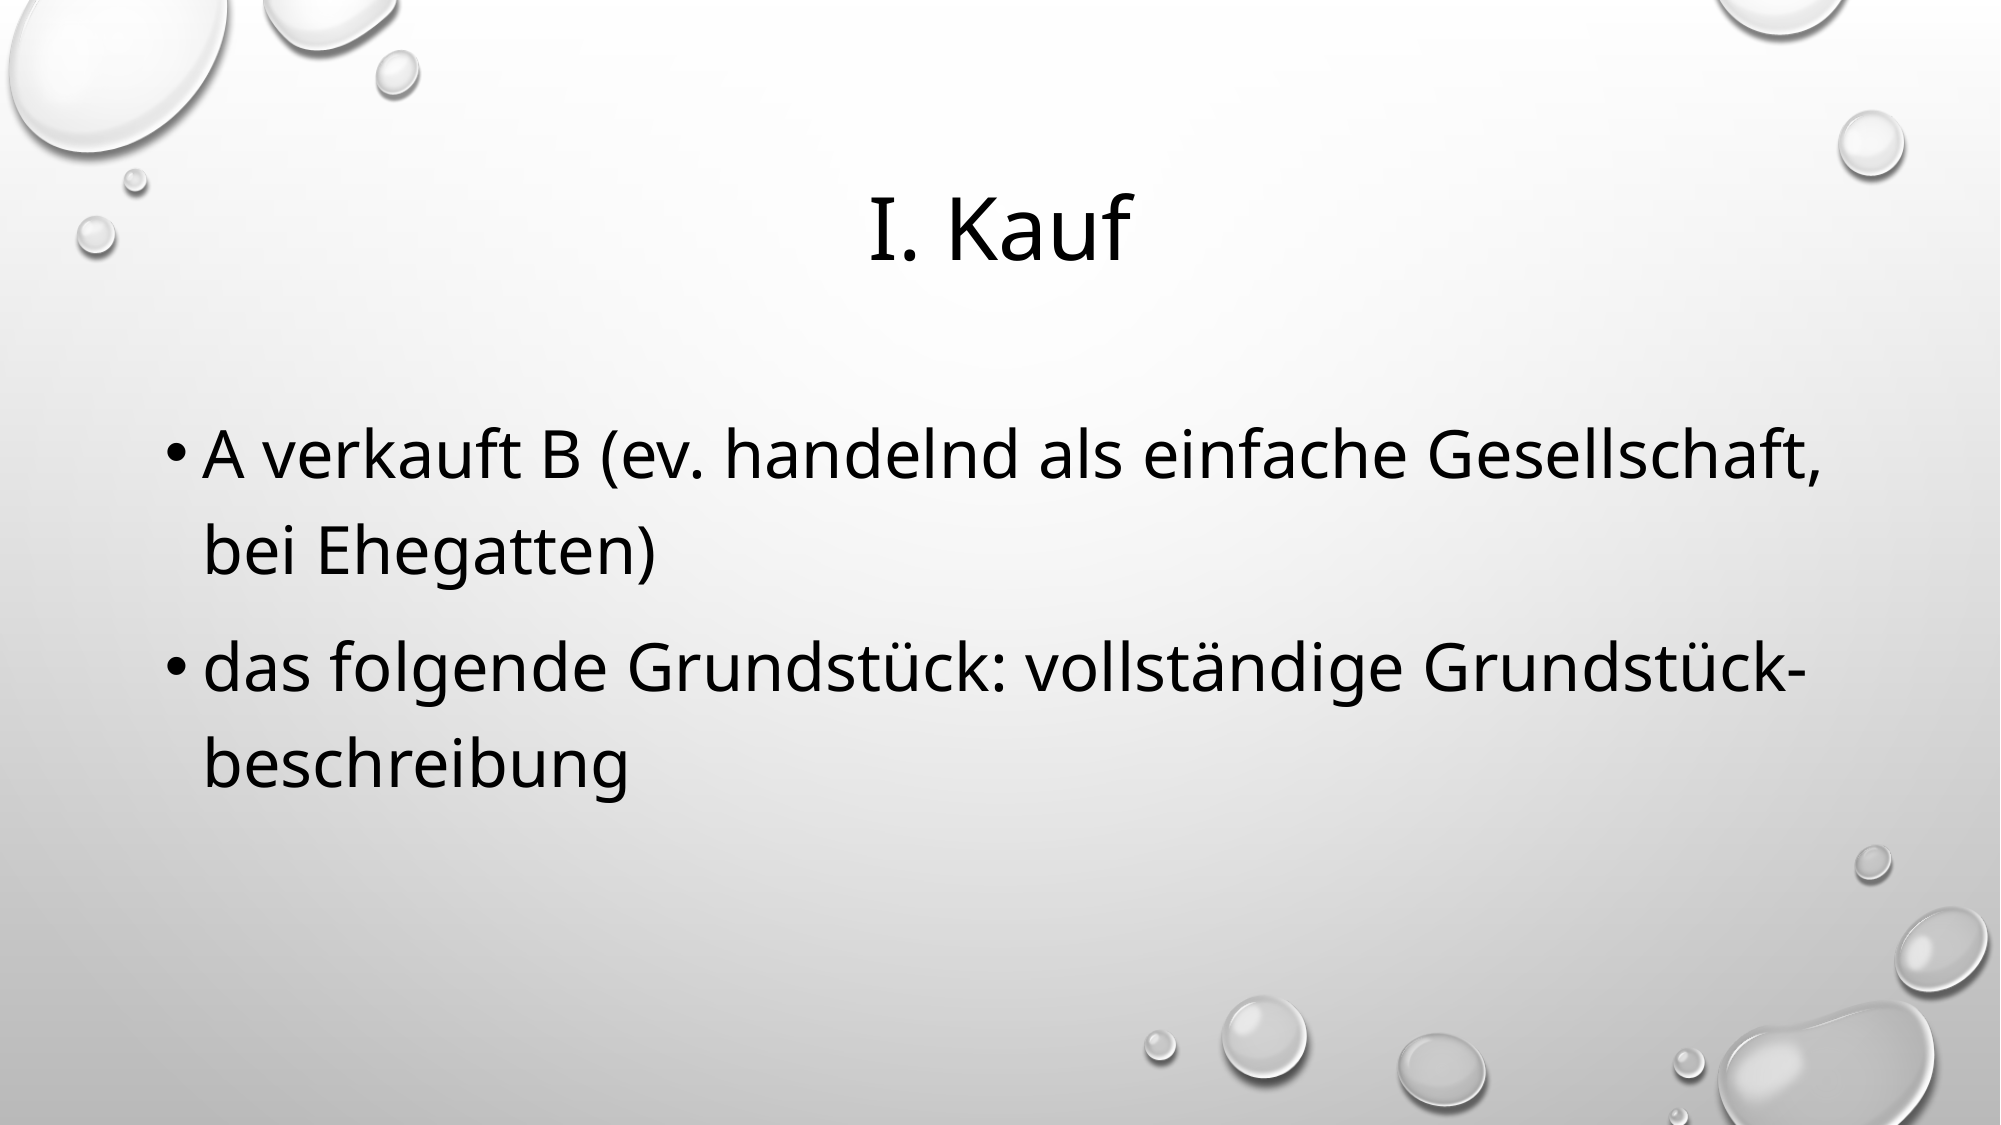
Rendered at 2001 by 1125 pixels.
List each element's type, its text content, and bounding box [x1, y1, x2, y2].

title I. Kauf [149, 101, 1851, 364]
list A verkauft B (ev. handelnd als einfache Gesellschaft, bei Ehegatten) das folgende Grundstück: vollständige Grundstück-beschreibung [149, 388, 1850, 950]
picture [0, 0, 2000, 1125]
